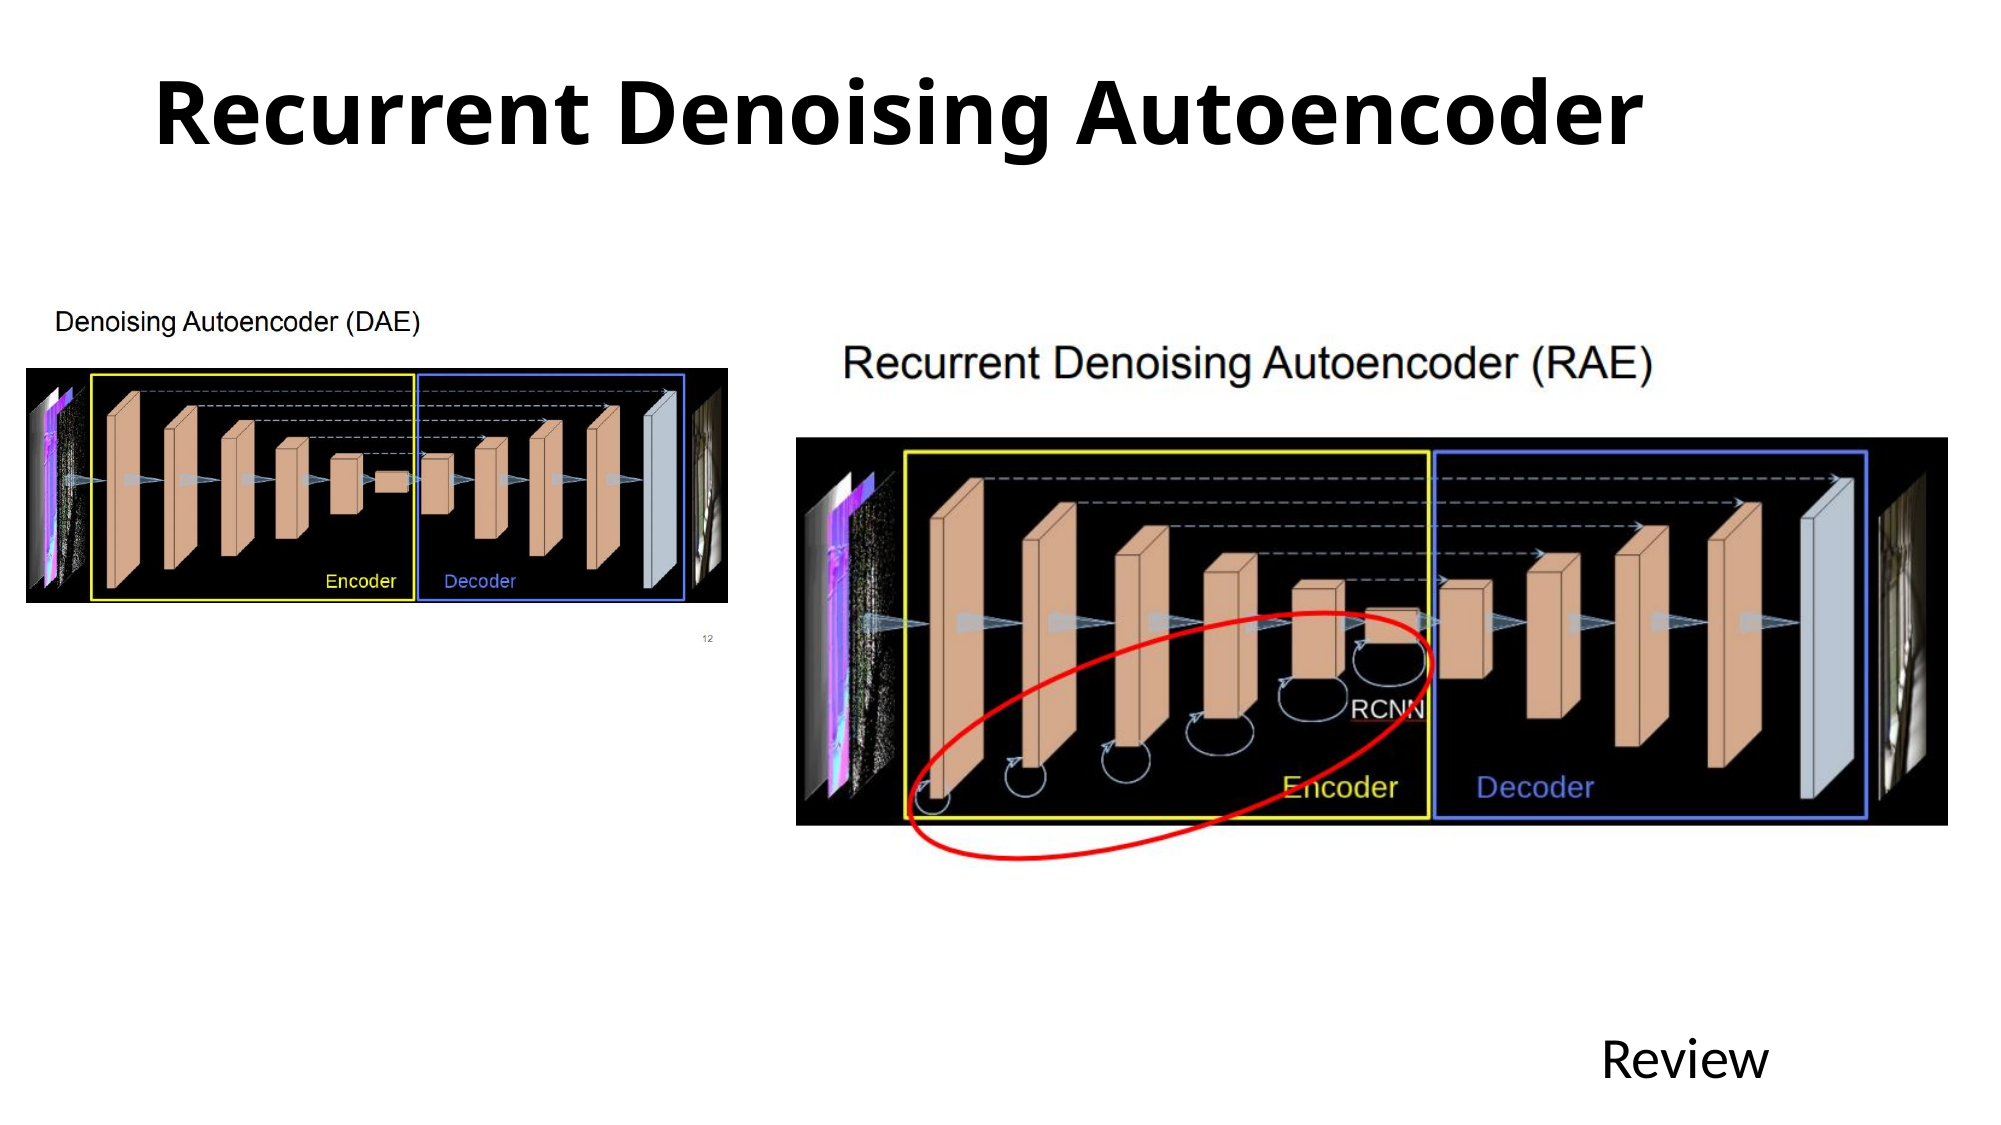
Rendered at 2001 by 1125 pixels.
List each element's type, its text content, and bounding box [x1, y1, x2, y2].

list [796, 277, 1948, 868]
text_box Review [1509, 1013, 1863, 1098]
picture [26, 277, 729, 647]
title Recurrent Denoising Autoencoder [137, 59, 1863, 278]
